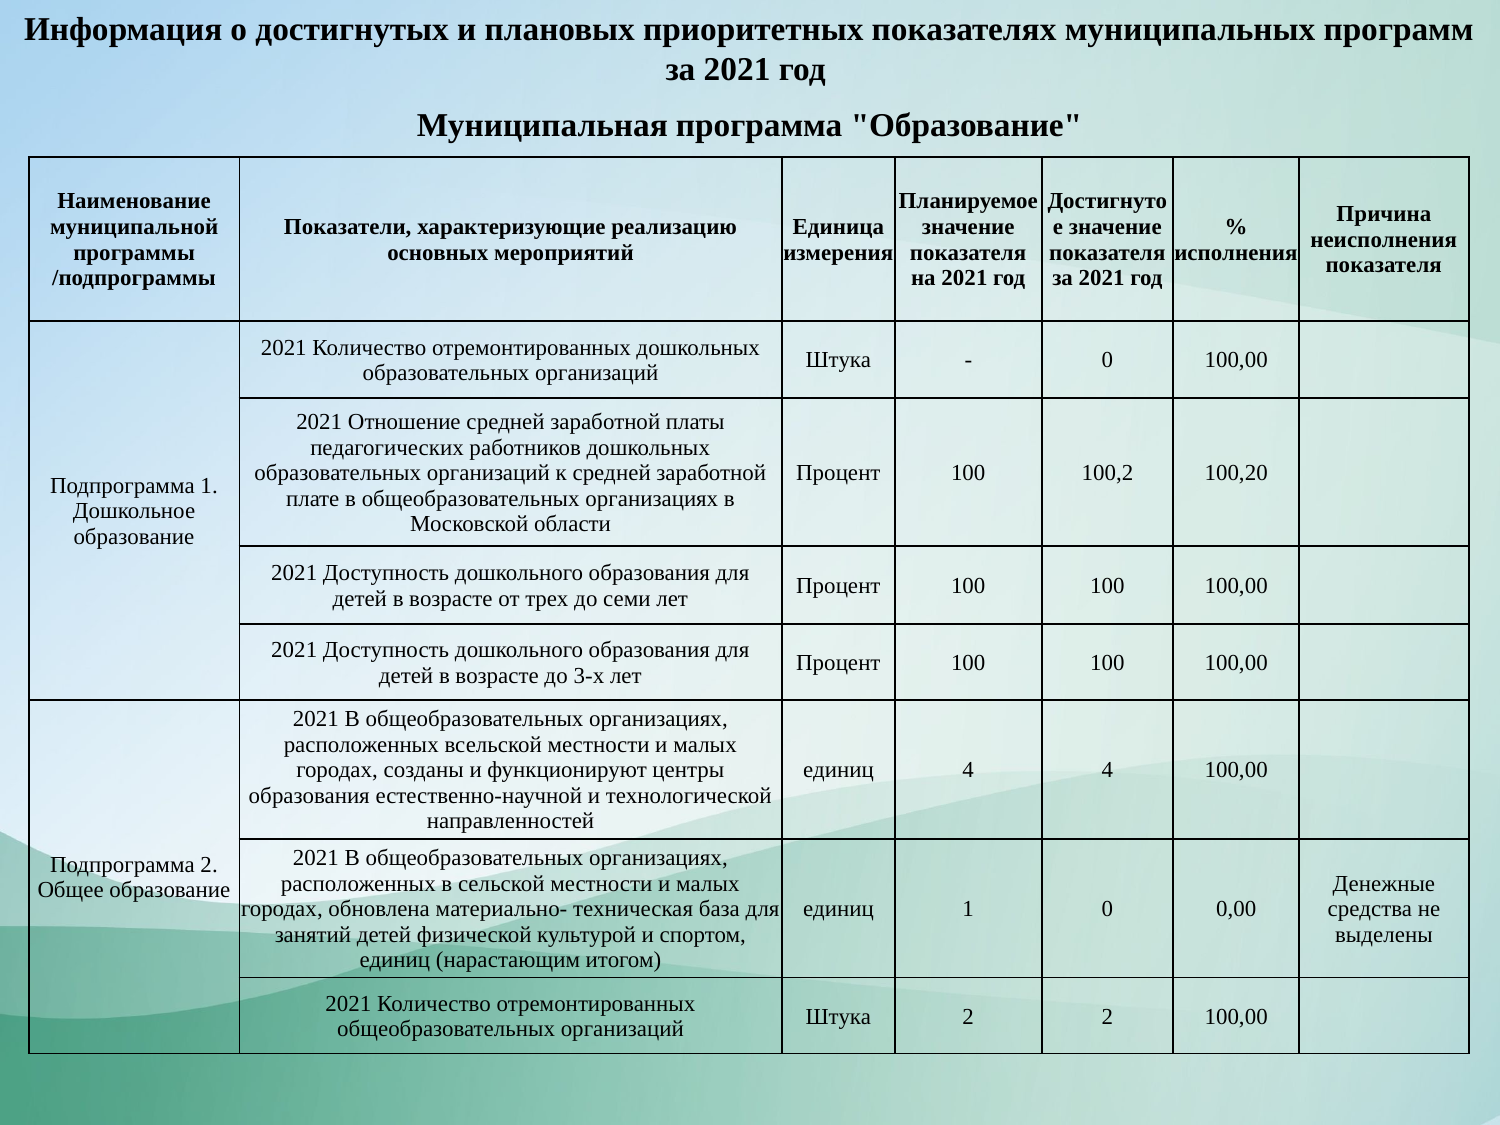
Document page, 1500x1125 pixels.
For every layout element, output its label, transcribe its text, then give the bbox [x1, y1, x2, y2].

table_header Показатели, характеризующие реализацию основных мероприятий [240, 158, 781, 320]
table_cell Штука [783, 978, 894, 1053]
table_cell 100,00 [1174, 625, 1298, 699]
table_cell 100 [1043, 625, 1172, 699]
table_cell 4 [896, 701, 1041, 838]
table_cell 2021 Доступность дошкольного образования для детей в возрасте до 3-х лет [240, 625, 781, 699]
table_cell 1 [896, 840, 1041, 977]
table_header Планируемое значение показателя на 2021 год [896, 158, 1041, 320]
table_cell 2021 Отношение средней заработной платы педагогических работников дошкольных образовательных организаций к средней заработной плате в общеобразовательных организациях в Московской области [240, 399, 781, 545]
table_cell Штука [783, 322, 894, 397]
table_cell 100 [896, 625, 1041, 699]
table_cell [1300, 547, 1468, 623]
table_cell [1300, 978, 1468, 1053]
table_cell Процент [783, 547, 894, 623]
table_cell Денежные средства не выделены [1300, 840, 1468, 977]
text_box Информация о достигнутых и плановых приоритетных показателях муниципальных программ за 2021 год [0, 0, 1500, 95]
table_cell 0,00 [1174, 840, 1298, 977]
table_header % исполнения [1174, 158, 1298, 320]
table_cell 2021 Доступность дошкольного образования для детей в возрасте от трех до семи лет [240, 547, 781, 623]
table_cell 100 [896, 399, 1041, 545]
table_cell 2021 В общеобразовательных организациях, расположенных в сельской местности и малых городах, обновлена материально- техническая база для занятий детей физической культурой и спортом, единиц (нарастающим итогом) [240, 840, 781, 977]
table_cell 100 [1043, 547, 1172, 623]
table_header Единица измерения [783, 158, 894, 320]
table_cell [1300, 322, 1468, 397]
table_cell 2 [1043, 978, 1172, 1053]
table_cell Подпрограмма 2. Общее образование [30, 701, 239, 1053]
table_cell 2021 Количество отремонтированных дошкольных образовательных организаций [240, 322, 781, 397]
table_cell - [896, 322, 1041, 397]
table_cell [1300, 625, 1468, 699]
table_header Причина неисполнения показателя [1300, 158, 1468, 320]
table_cell 0 [1043, 322, 1172, 397]
table_cell 100 [896, 547, 1041, 623]
table_cell 2 [896, 978, 1041, 1053]
table_cell Подпрограмма 1. Дошкольное образование [30, 322, 239, 699]
table_cell Процент [783, 625, 894, 699]
table_cell 100,00 [1174, 978, 1298, 1053]
table_cell 2021 В общеобразовательных организациях, расположенных всельской местности и малых городах, созданы и функционируют центры образования естественно-научной и технологической направленностей [240, 701, 781, 838]
table_cell 0 [1043, 840, 1172, 977]
table_cell 100,00 [1174, 322, 1298, 397]
table_cell 2021 Количество отремонтированных общеобразовательных организаций [240, 978, 781, 1053]
table_cell 100,00 [1174, 701, 1298, 838]
table_header Достигнутое значение показателя за 2021 год [1043, 158, 1172, 320]
table_cell [1300, 701, 1468, 838]
picture [0, 151, 1500, 1125]
table_cell Процент [783, 399, 894, 545]
table_cell 4 [1043, 701, 1172, 838]
table_cell 100,20 [1174, 399, 1298, 545]
table_header Наименование муниципальной программы /подпрограммы [30, 158, 239, 320]
table_cell 100,2 [1043, 399, 1172, 545]
table_cell единиц [783, 840, 894, 977]
text_box Муниципальная программа "Образование" [0, 95, 1500, 151]
table_cell 100,00 [1174, 547, 1298, 623]
table_cell [1300, 399, 1468, 545]
table_cell единиц [783, 701, 894, 838]
